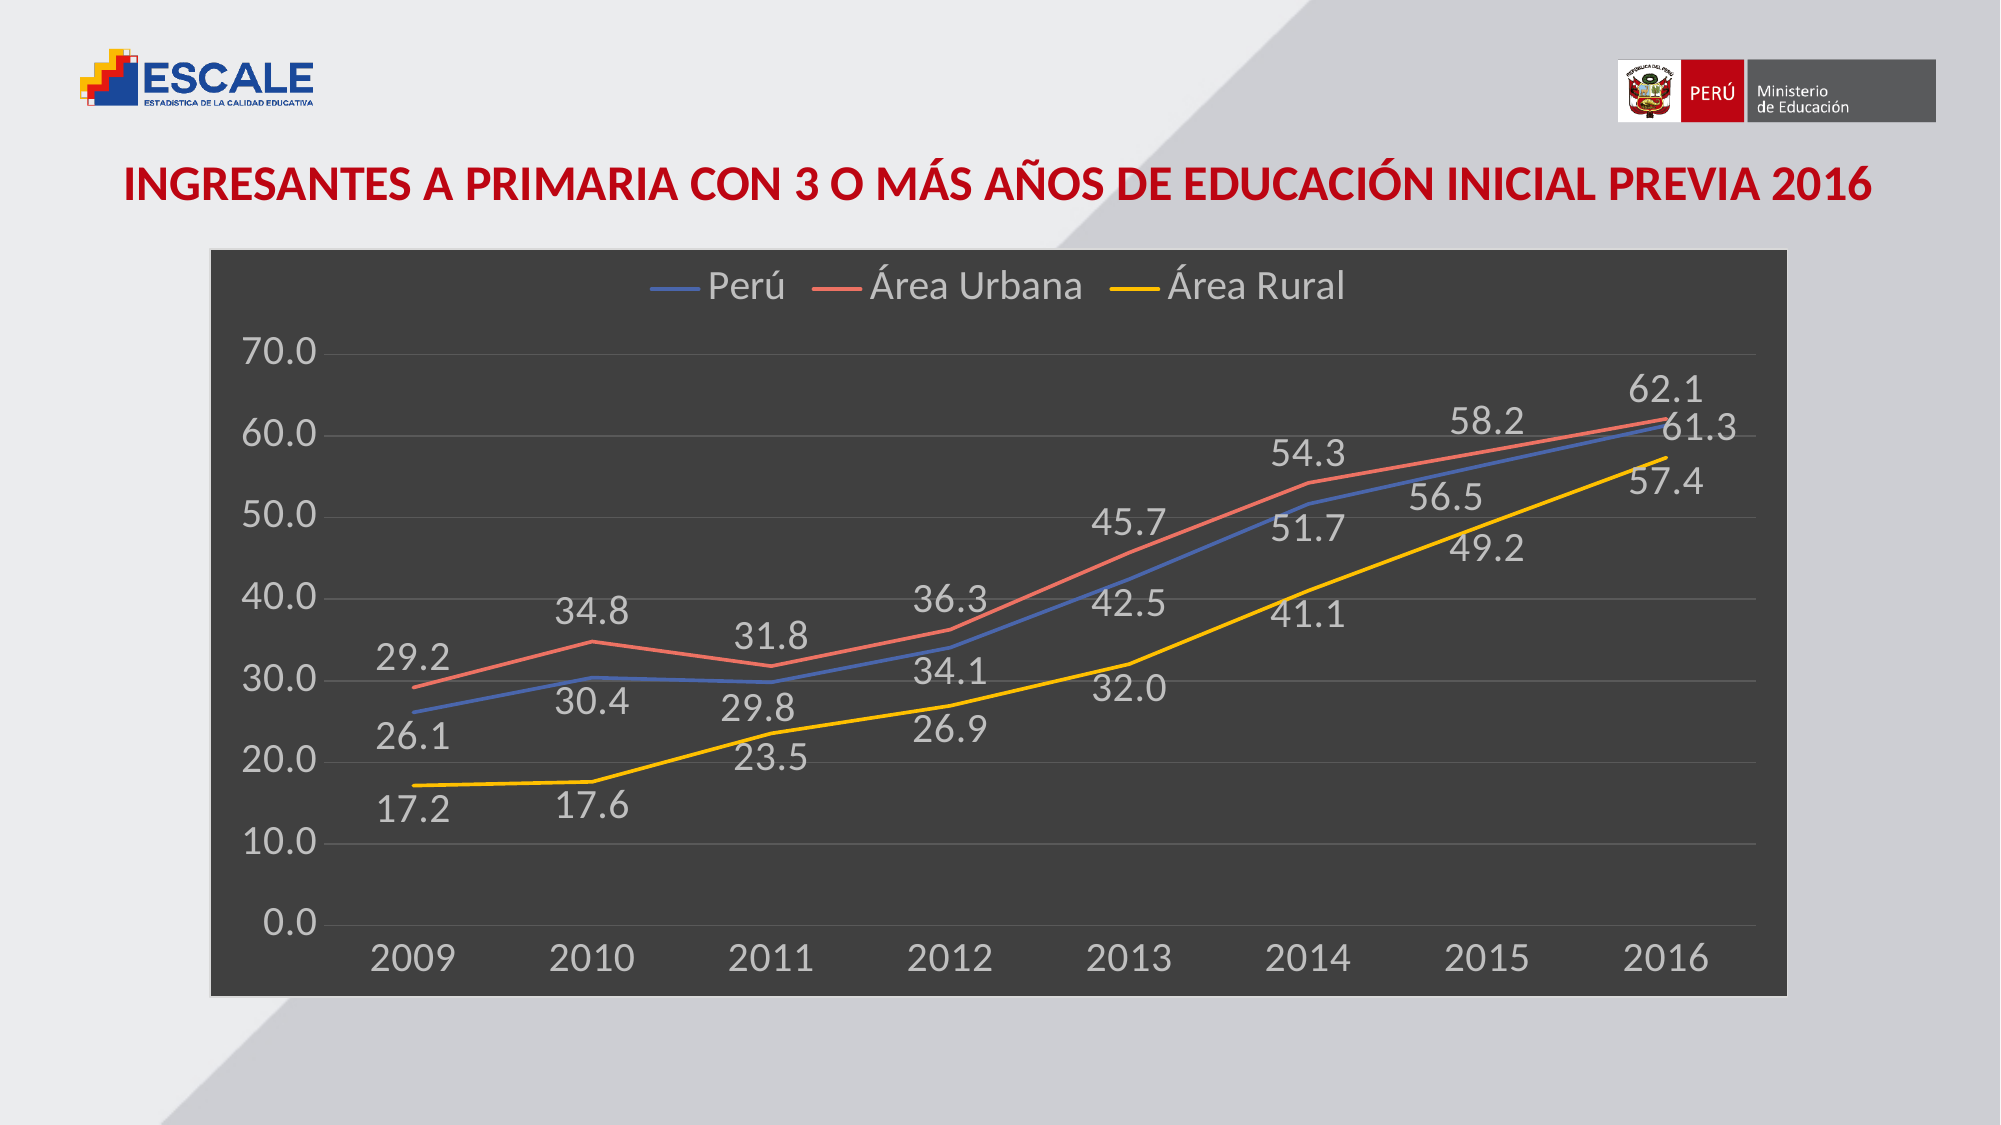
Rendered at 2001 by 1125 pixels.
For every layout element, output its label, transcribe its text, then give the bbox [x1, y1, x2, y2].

text_box INGRESANTES A PRIMARIA CON 3 O MÁS AÑOS DE EDUCACIÓN INICIAL PREVIA 2016 [5, 143, 1992, 218]
chart [208, 248, 1789, 999]
picture [0, 0, 2001, 1125]
